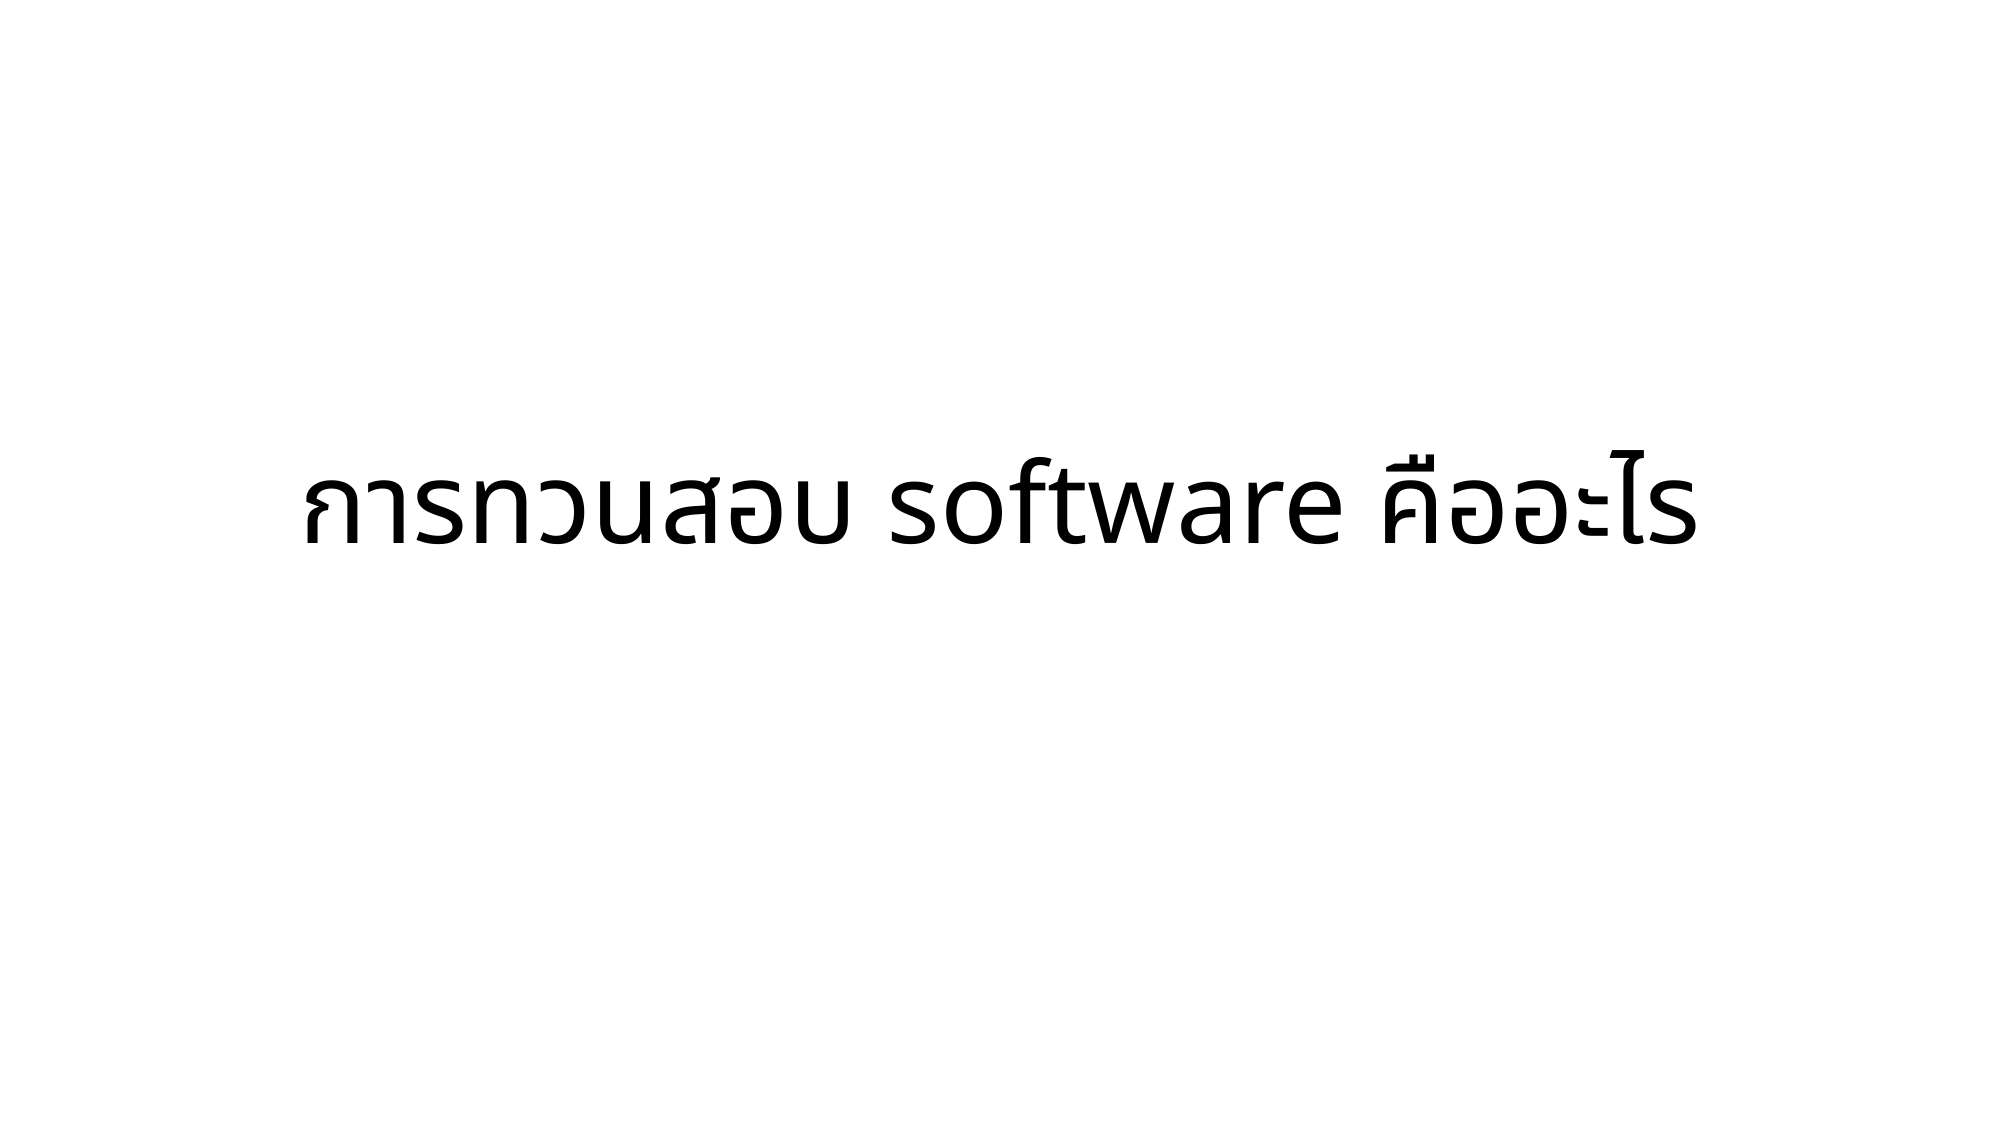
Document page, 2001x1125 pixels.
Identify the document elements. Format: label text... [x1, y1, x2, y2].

title การทวนสอบ software คืออะไร [249, 184, 1750, 576]
